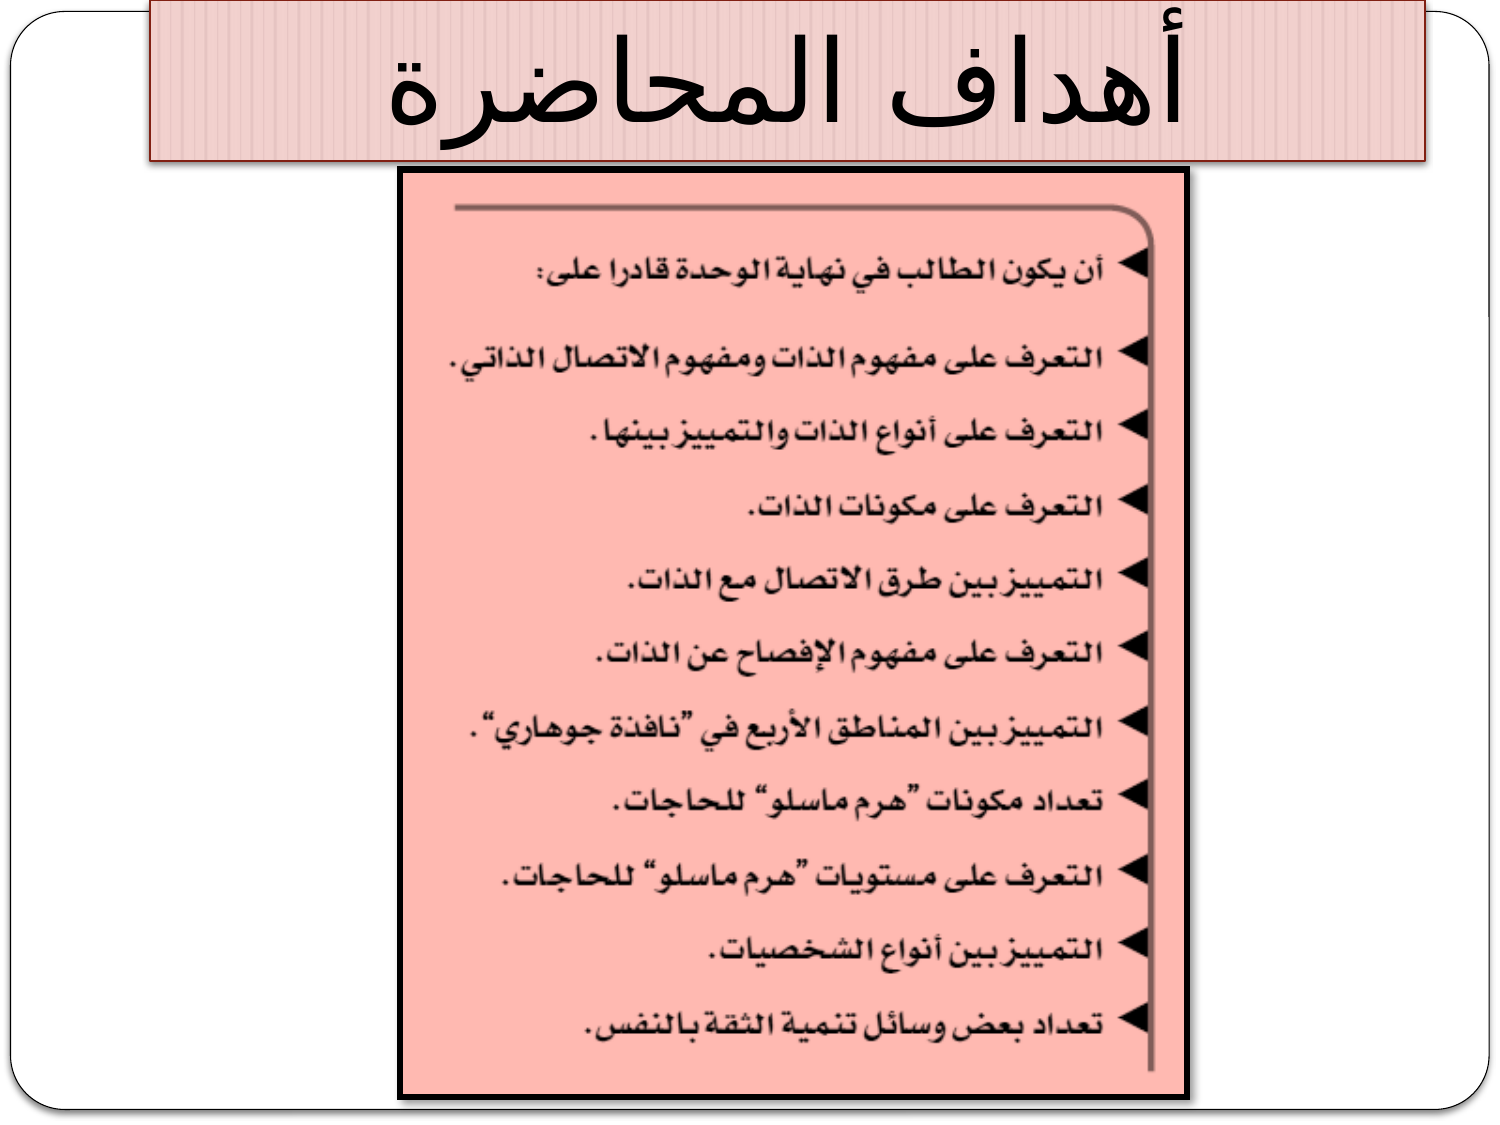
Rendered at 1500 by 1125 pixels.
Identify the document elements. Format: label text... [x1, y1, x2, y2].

title أهداف المحاضرة [149, 0, 1426, 162]
picture [403, 172, 1185, 1095]
